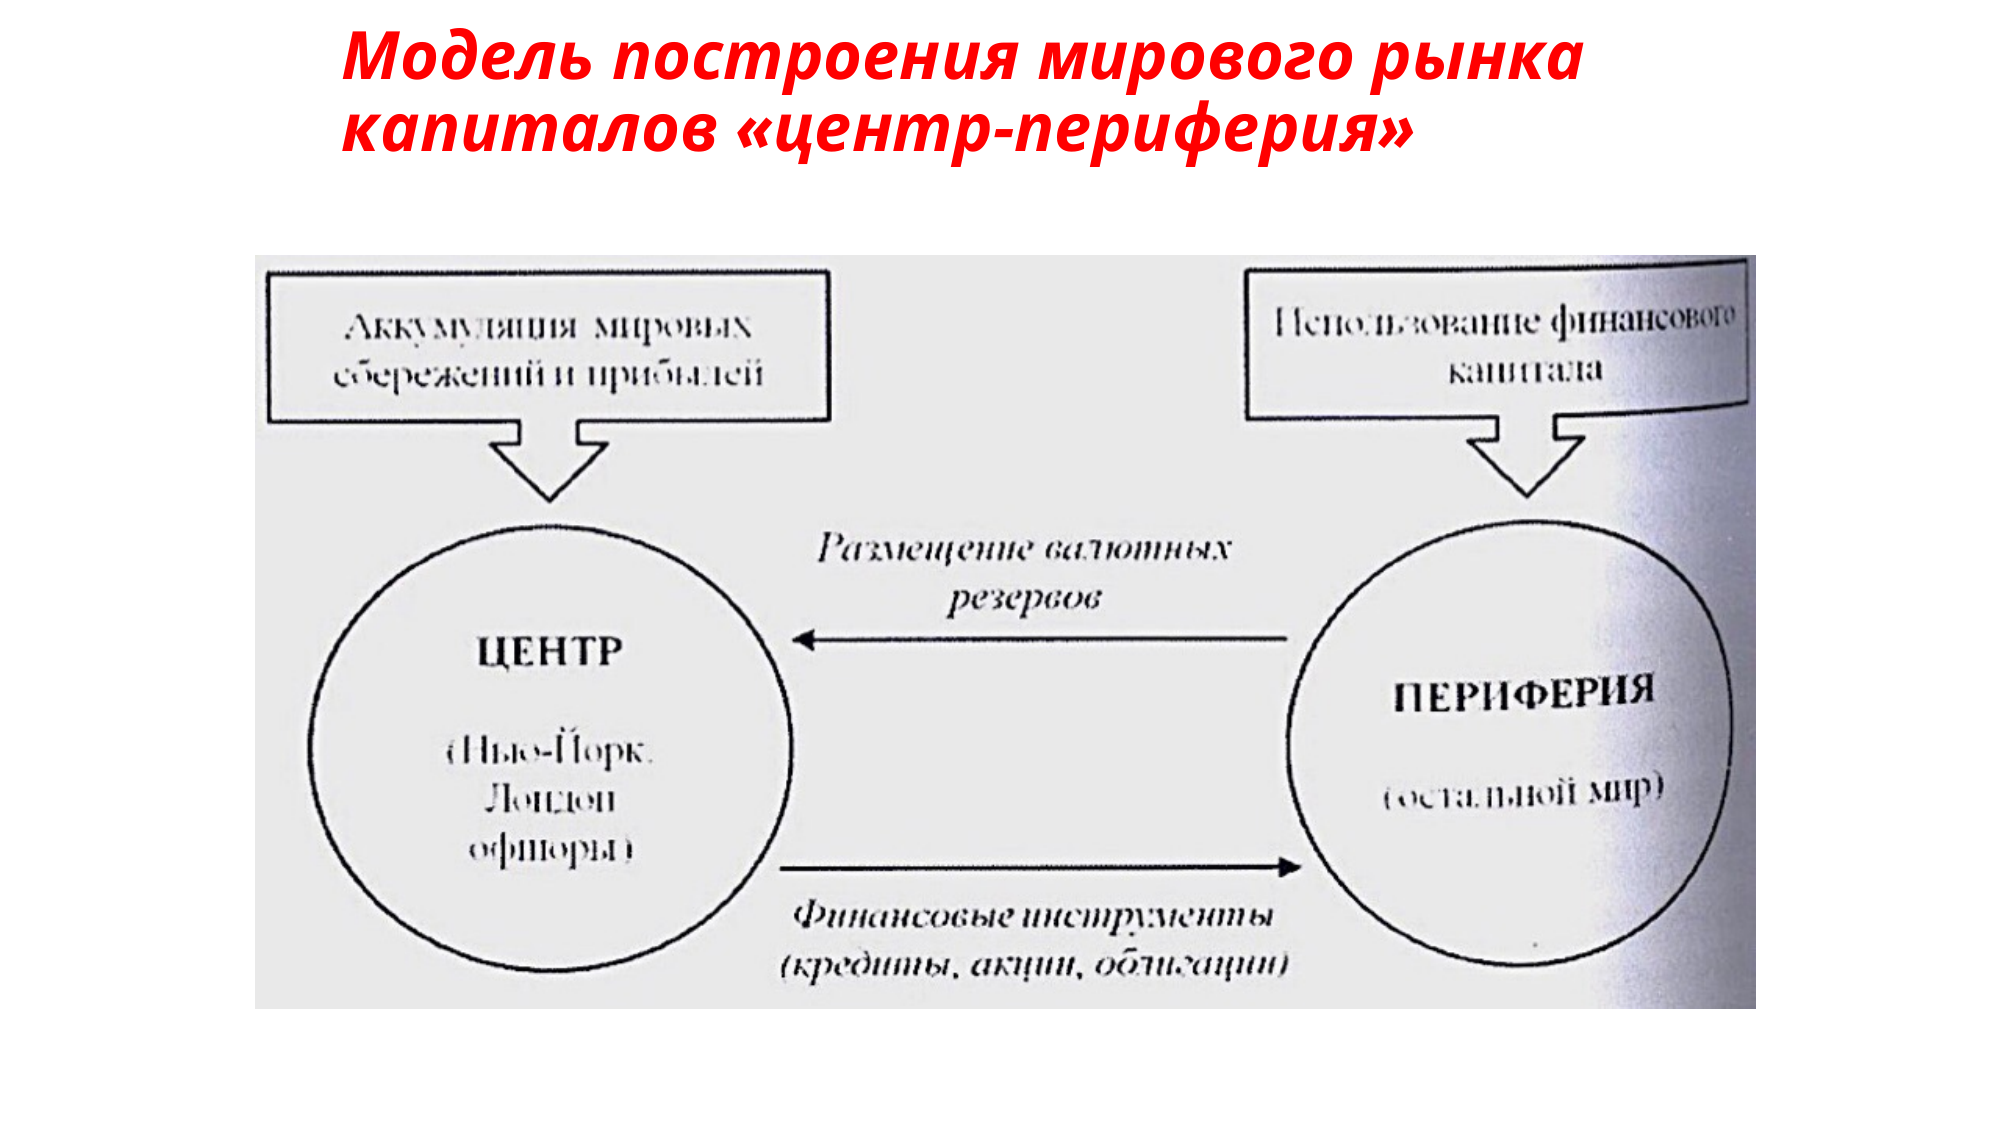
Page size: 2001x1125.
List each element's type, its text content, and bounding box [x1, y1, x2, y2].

picture [255, 255, 1756, 1009]
title Модель построения мирового рынка капиталов «центр-периферия» [326, 0, 1678, 188]
